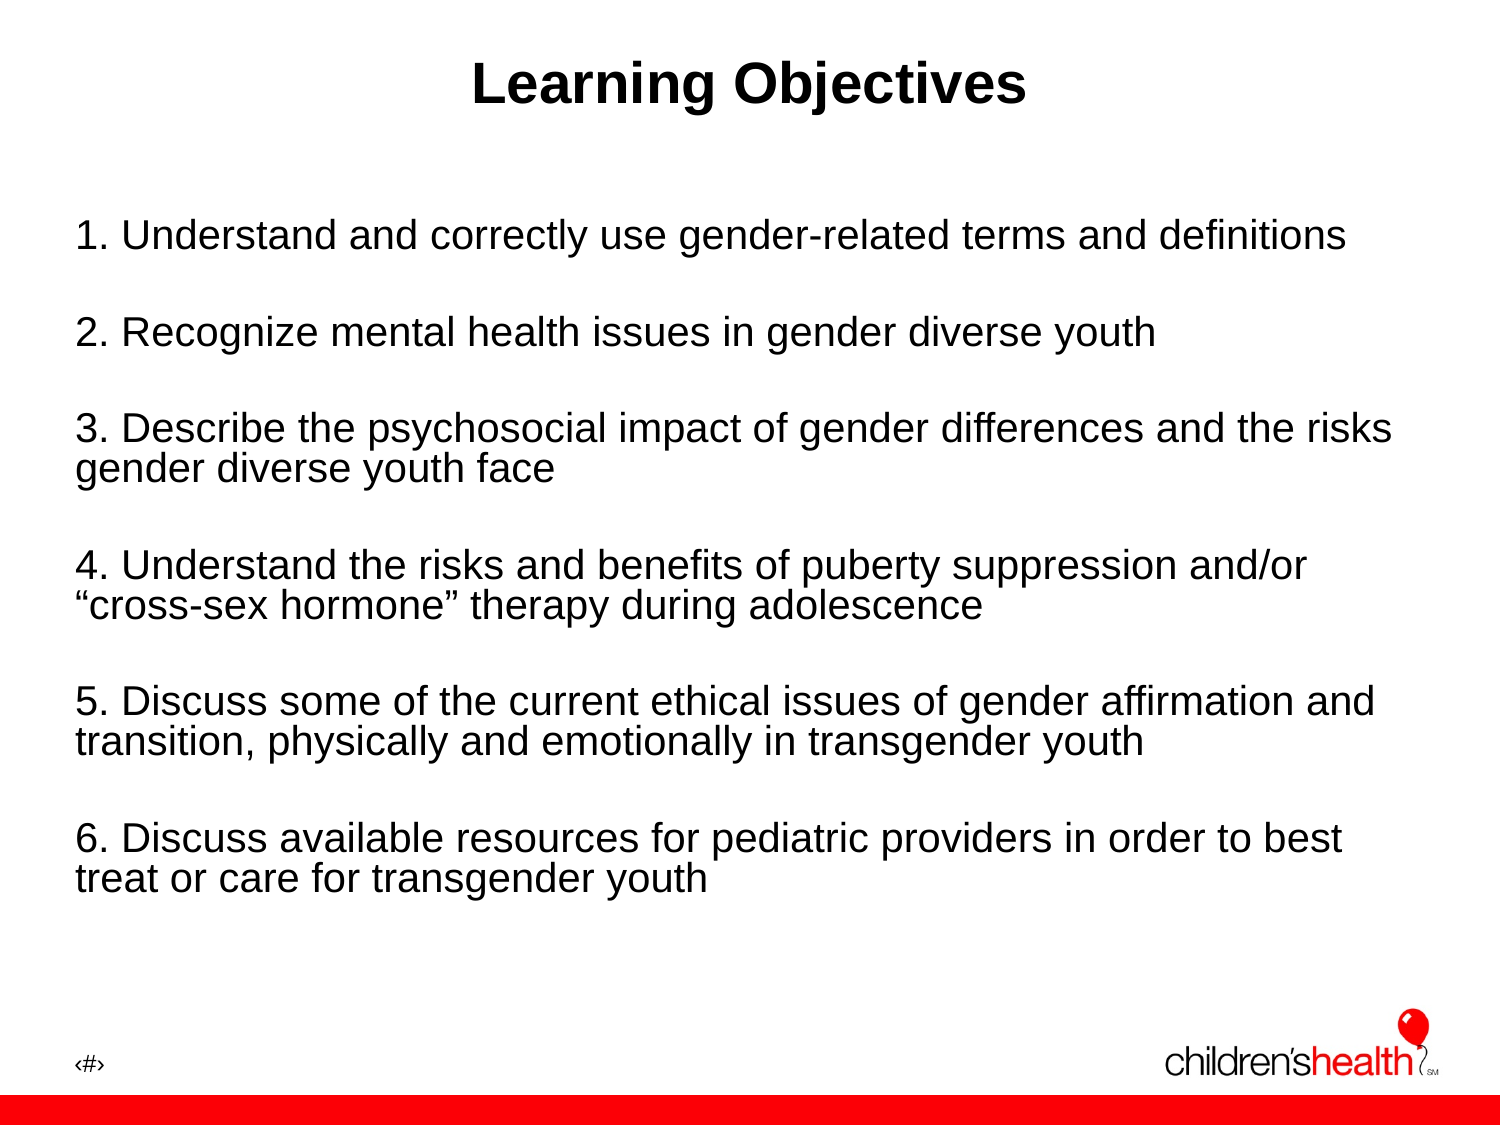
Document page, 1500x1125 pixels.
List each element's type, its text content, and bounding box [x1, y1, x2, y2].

list 1. Understand and correctly use gender-related terms and definitions 2. Recognize mental health issues in gender diverse youth 3. Describe the psychosocial impact of gender differences and the risks gender diverse youth face 4. Understand the risks and benefits of puberty suppression and/or “cross-sex hormone” therapy during adolescence 5. Discuss some of the current ethical issues of gender affirmation and transition, physically and emotionally in transgender youth 6. Discuss available resources for pediatric providers in order to best treat or care for transgender youth [74, 216, 1426, 991]
title Learning Objectives [74, 44, 1426, 201]
picture [1136, 1005, 1467, 1083]
